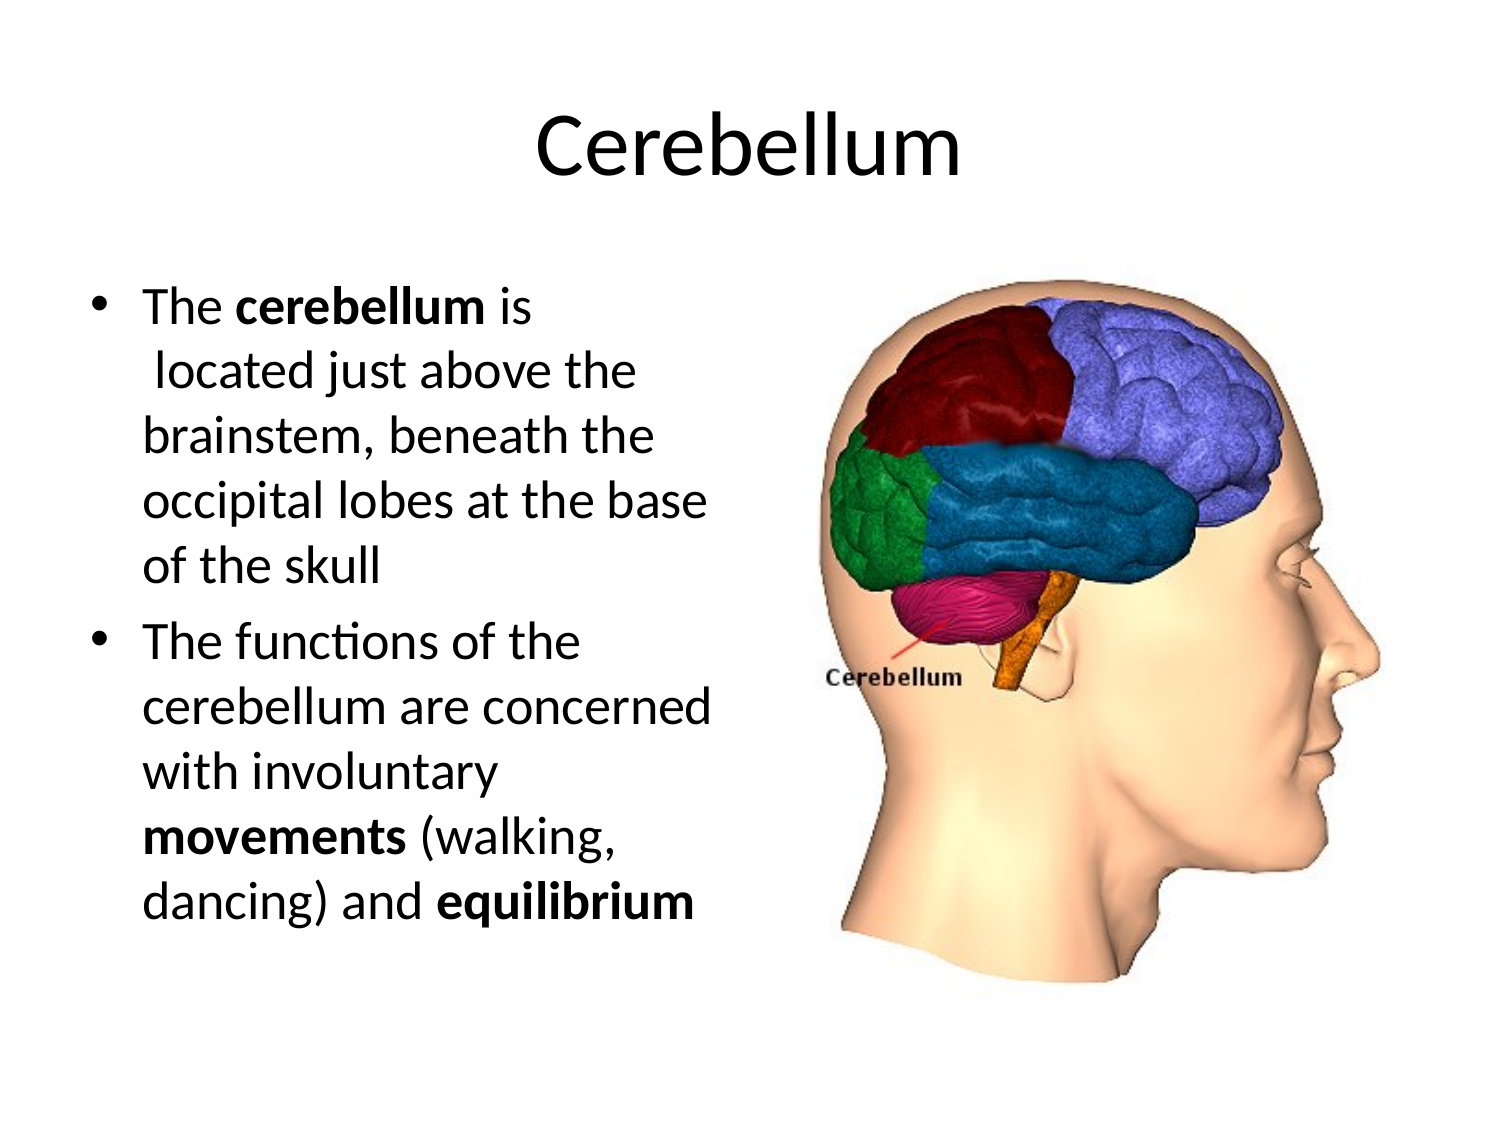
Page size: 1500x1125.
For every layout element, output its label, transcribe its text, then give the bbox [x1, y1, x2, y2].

title Cerebellum [75, 45, 1425, 233]
list The cerebellum is located just above the brainstem, beneath the occipital lobes at the base of the skull The functions of the cerebellum are concerned with involuntary movements (walking, dancing) and equilibrium [75, 262, 738, 1005]
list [801, 262, 1386, 1006]
